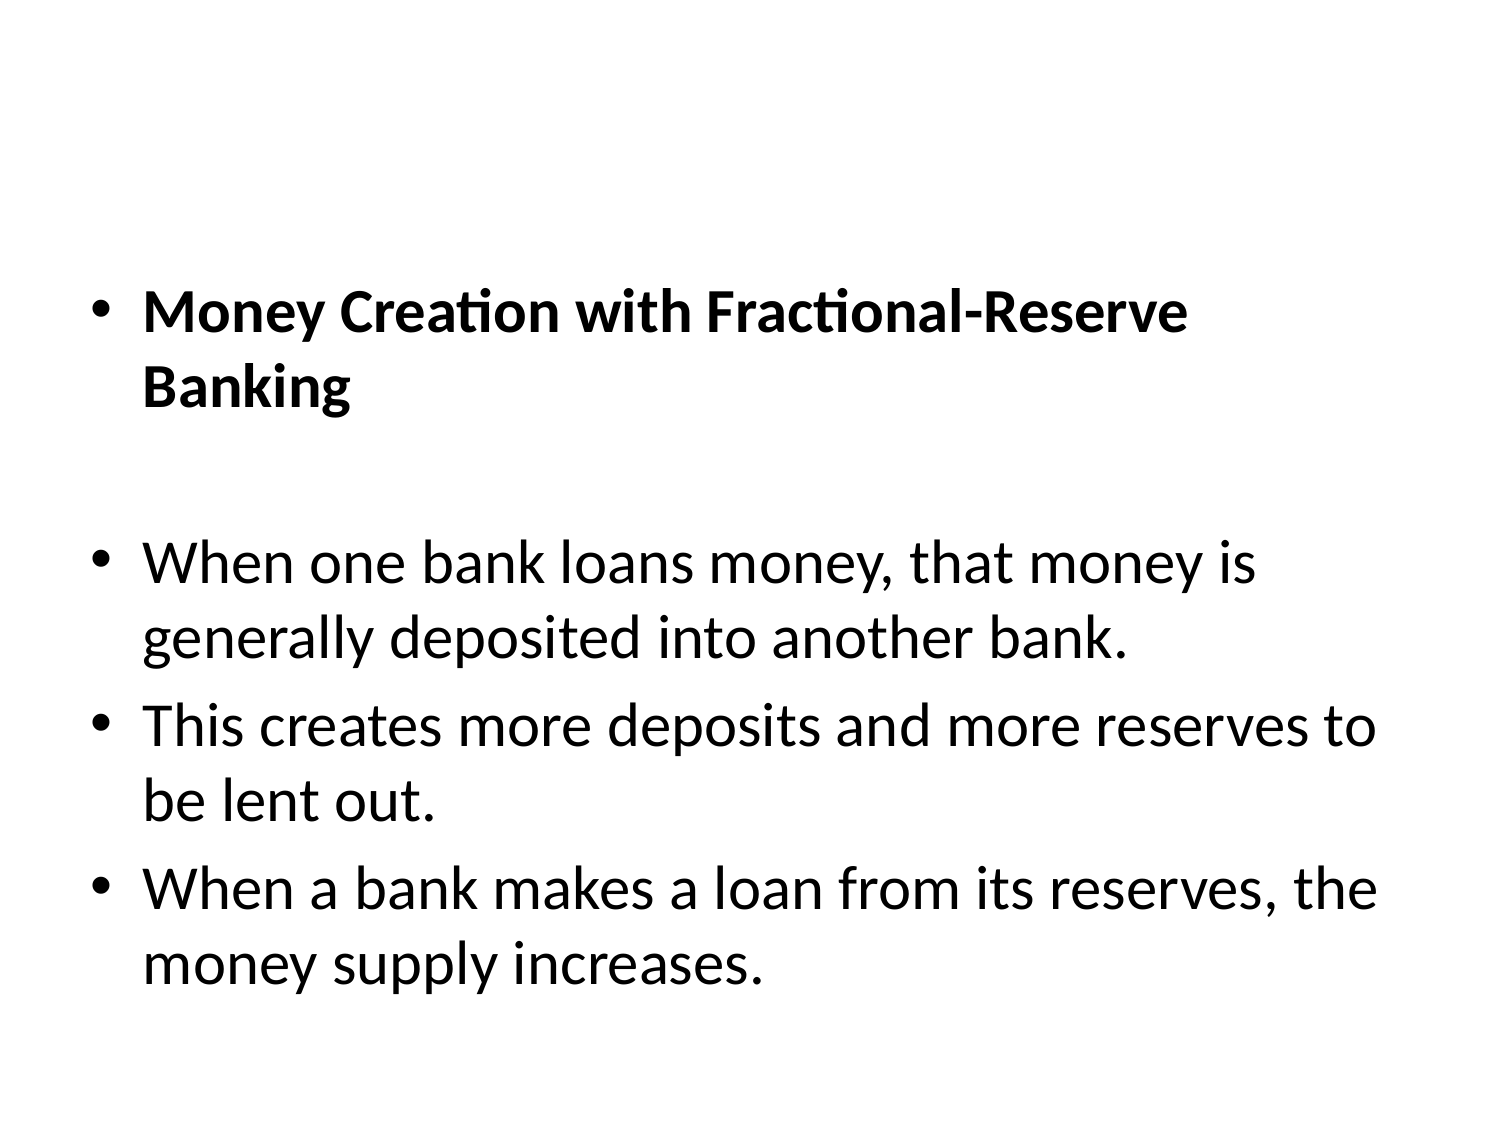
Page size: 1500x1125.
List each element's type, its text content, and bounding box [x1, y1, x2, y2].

list Money Creation with Fractional-Reserve Banking When one bank loans money, that money is generally deposited into another bank. This creates more deposits and more reserves to be lent out. When a bank makes a loan from its reserves, the money supply increases. [75, 262, 1425, 1005]
